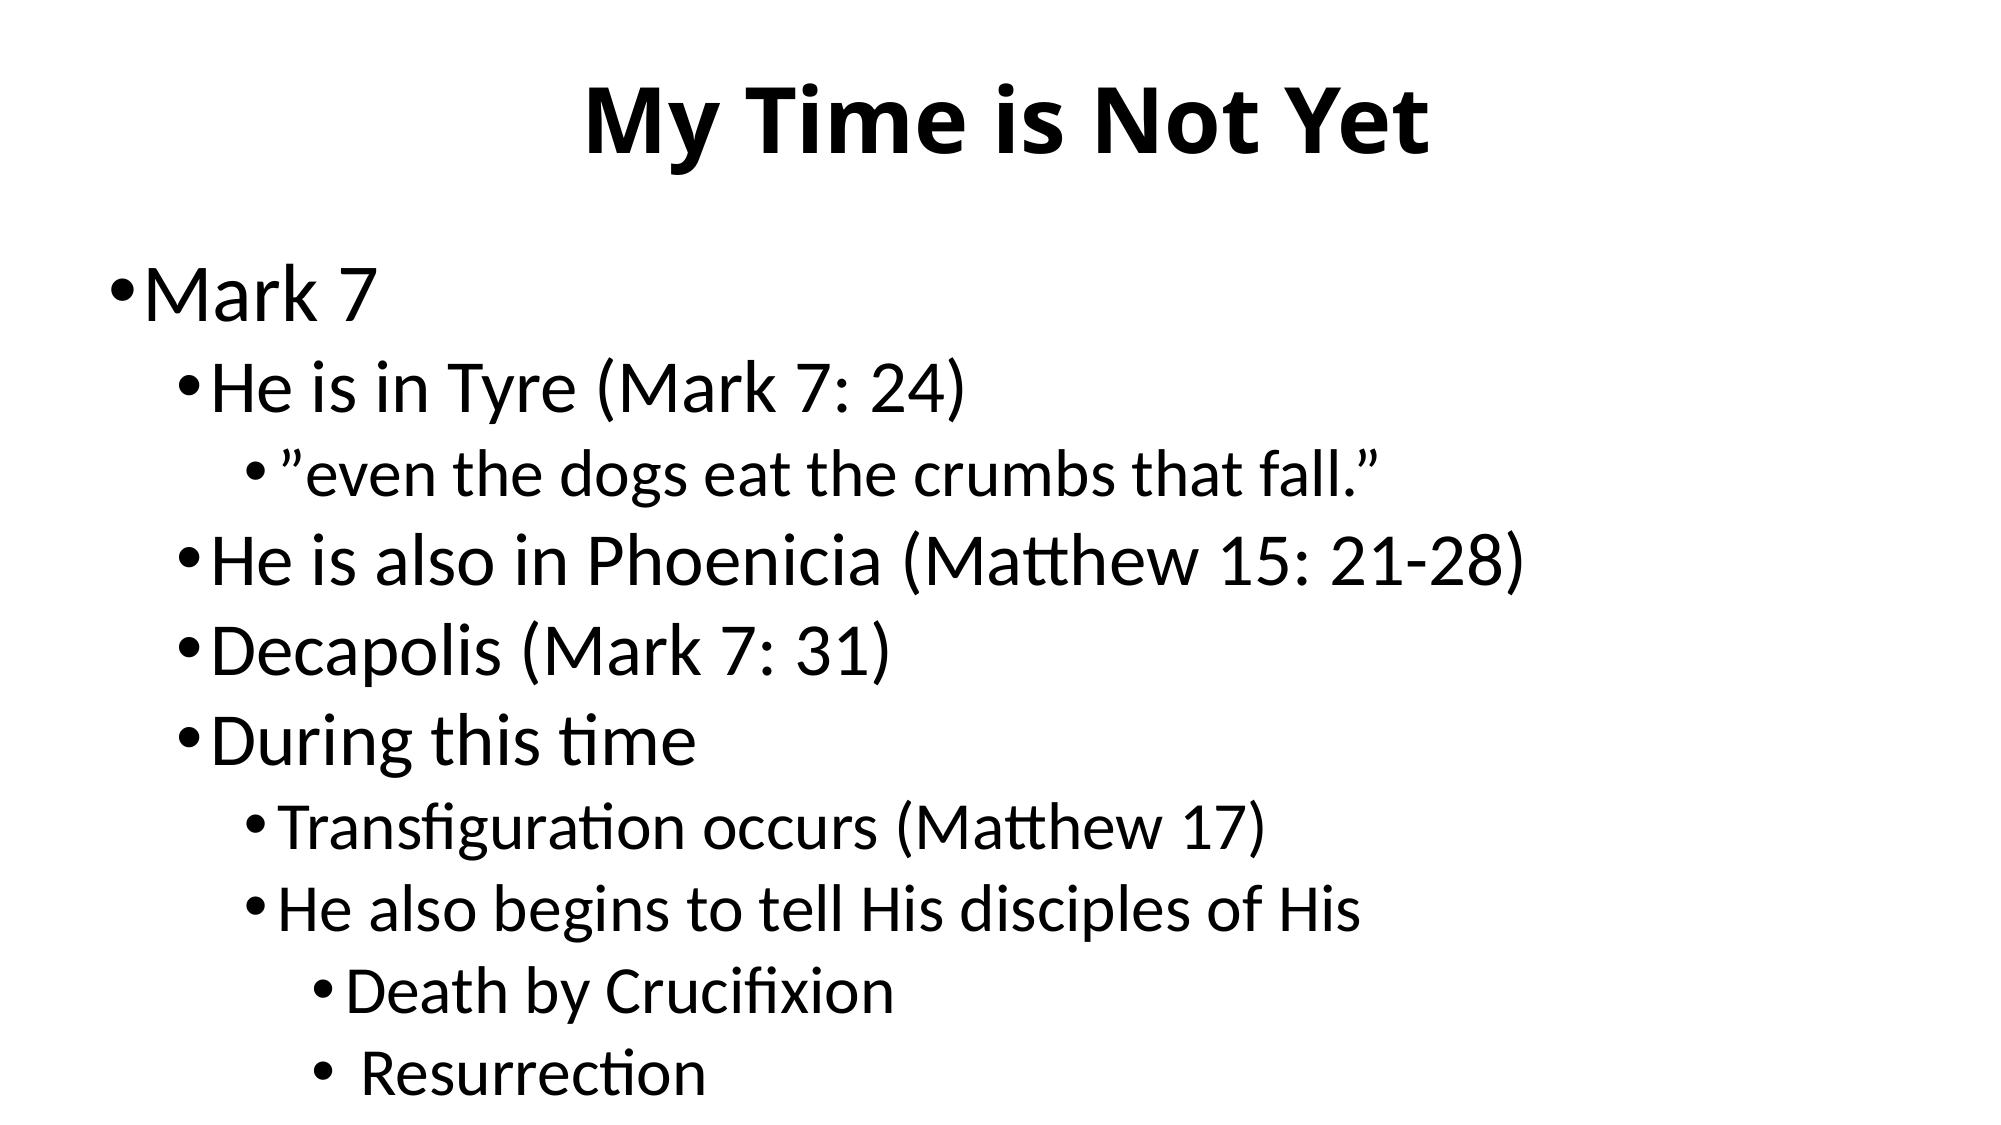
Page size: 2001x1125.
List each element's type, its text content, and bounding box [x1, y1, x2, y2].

title My Time is Not Yet [93, 41, 1920, 207]
list Mark 7 He is in Tyre (Mark 7: 24) ”even the dogs eat the crumbs that fall.” He is also in Phoenicia (Matthew 15: 21-28) Decapolis (Mark 7: 31) During this time Transfiguration occurs (Matthew 17) He also begins to tell His disciples of His Death by Crucifixion Resurrection [93, 242, 1920, 1125]
